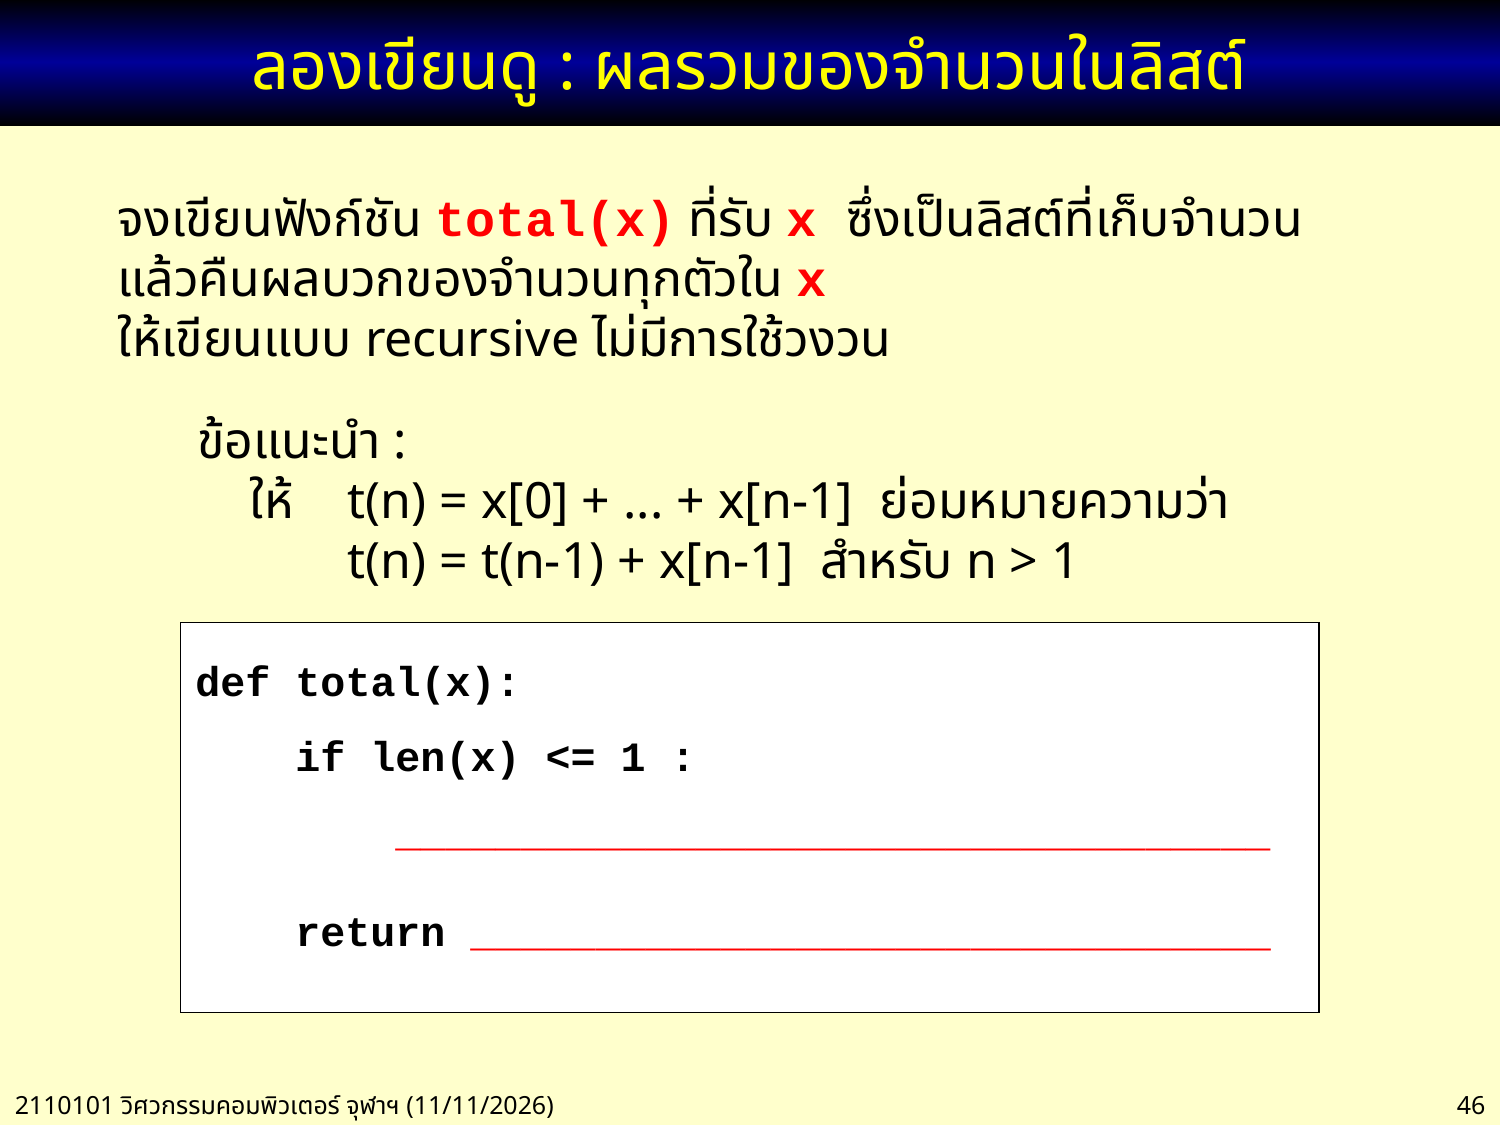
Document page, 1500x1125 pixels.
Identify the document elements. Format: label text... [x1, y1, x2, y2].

text_box def total(x): if len(x) <= 1 : ___________________________________ return ________________________________ [180, 622, 1319, 1013]
text_box จงเขียนฟังก์ชัน total(x) ที่รับ x ซึ่งเป็นลิสต์ที่เก็บจำนวน แล้วคืนผลบวกของจำนวนทุกตัวใน x ให้เขียนแบบ recursive ไม่มีการใช้วงวน [103, 178, 1319, 374]
title ลองเขียนดู : ผลรวมของจำนวนในลิสต์ [0, 0, 1500, 126]
text_box ข้อแนะนำ : ให้ t(n) = x[0] + ... + x[n-1] ย่อมหมายความว่า t(n) = t(n-1) + x[n-1] สำหรับ n > 1 [183, 400, 1246, 596]
